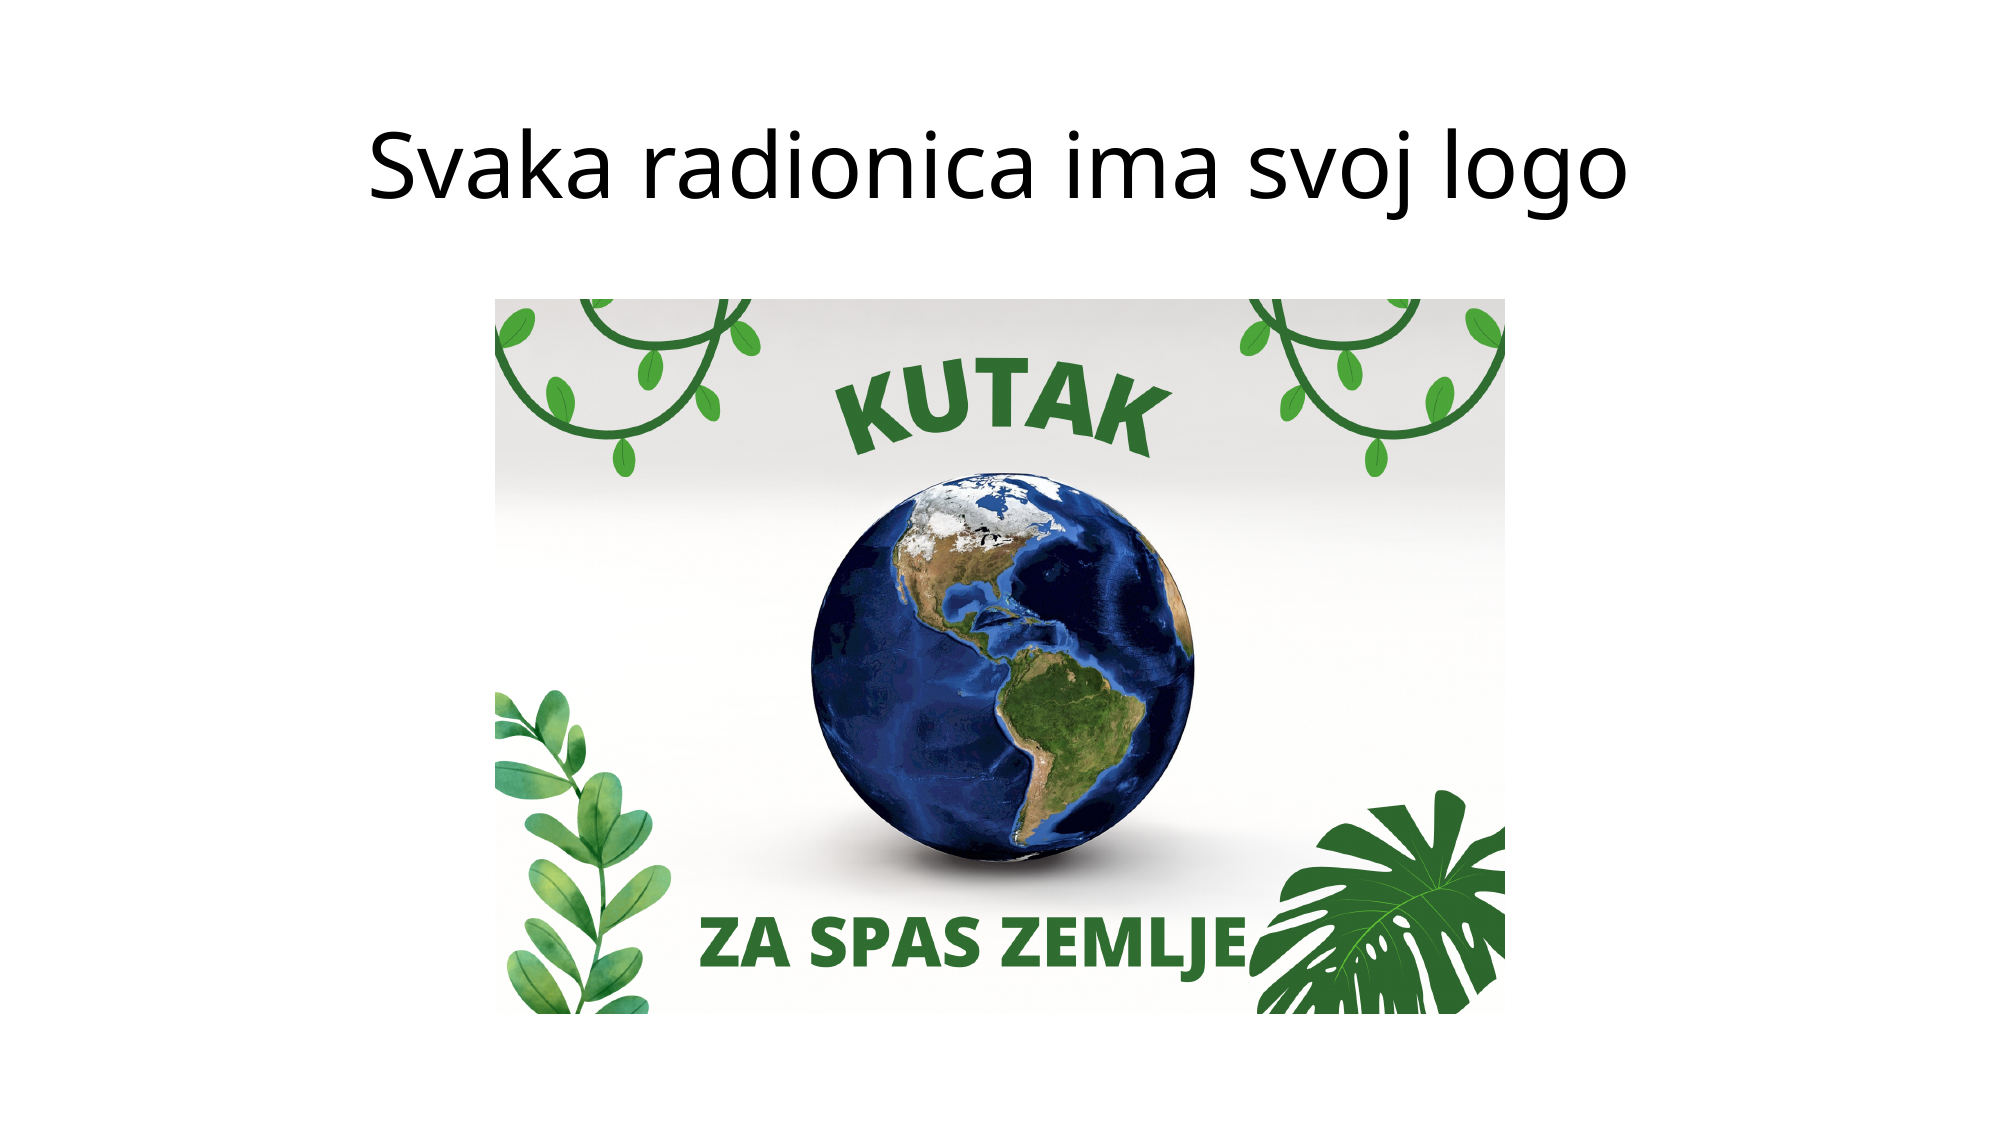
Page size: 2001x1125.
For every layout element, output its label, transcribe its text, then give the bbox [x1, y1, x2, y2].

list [495, 299, 1505, 1014]
title Svaka radionica ima svoj logo [137, 59, 1863, 278]
